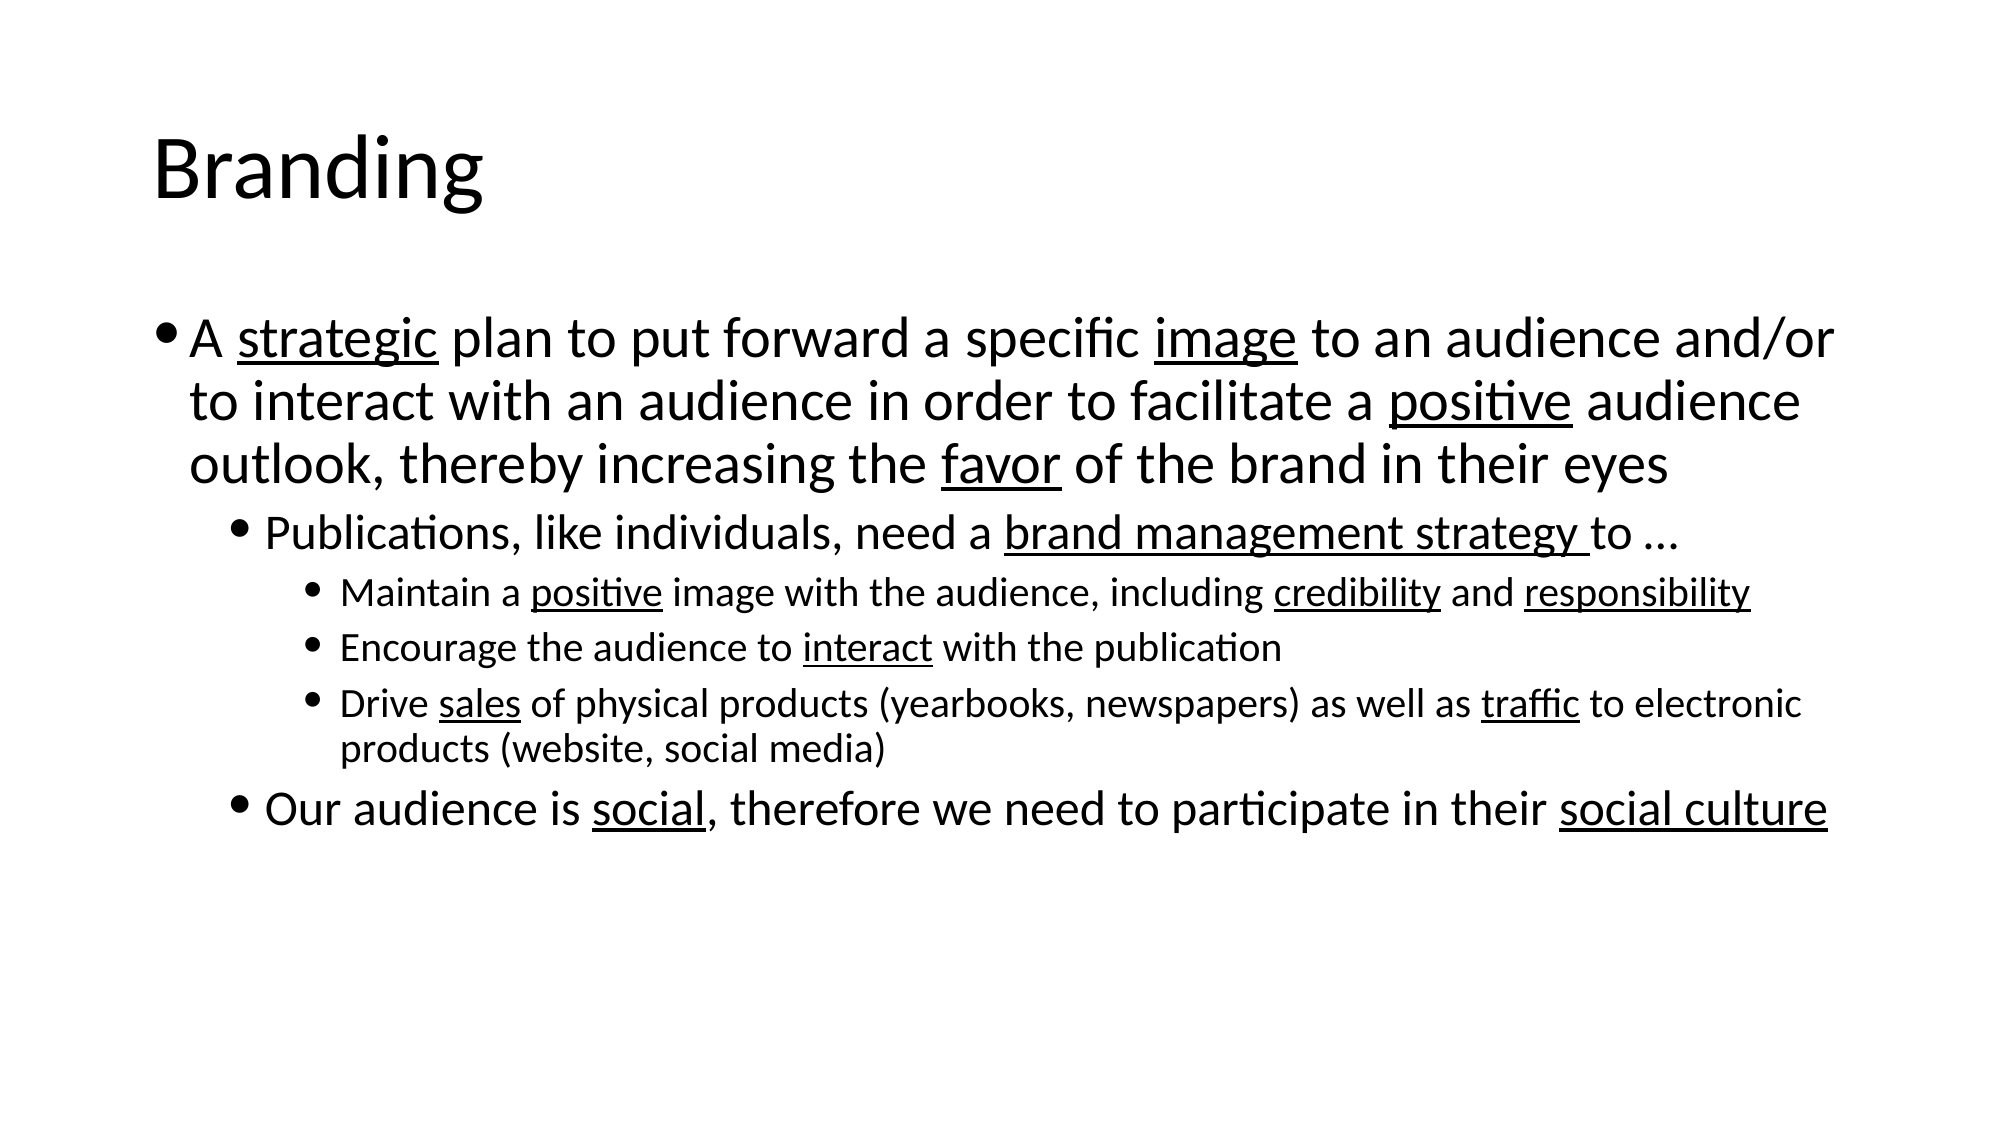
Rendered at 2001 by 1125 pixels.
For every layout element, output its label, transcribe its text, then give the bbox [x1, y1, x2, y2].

title Branding [137, 59, 1863, 278]
list A strategic plan to put forward a specific image to an audience and/or to interact with an audience in order to facilitate a positive audience outlook, thereby increasing the favor of the brand in their eyes Publications, like individuals, need a brand management strategy to … Maintain a positive image with the audience, including credibility and responsibility Encourage the audience to interact with the publication Drive sales of physical products (yearbooks, newspapers) as well as traffic to electronic products (website, social media) Our audience is social, therefore we need to participate in their social culture [137, 299, 1863, 1014]
